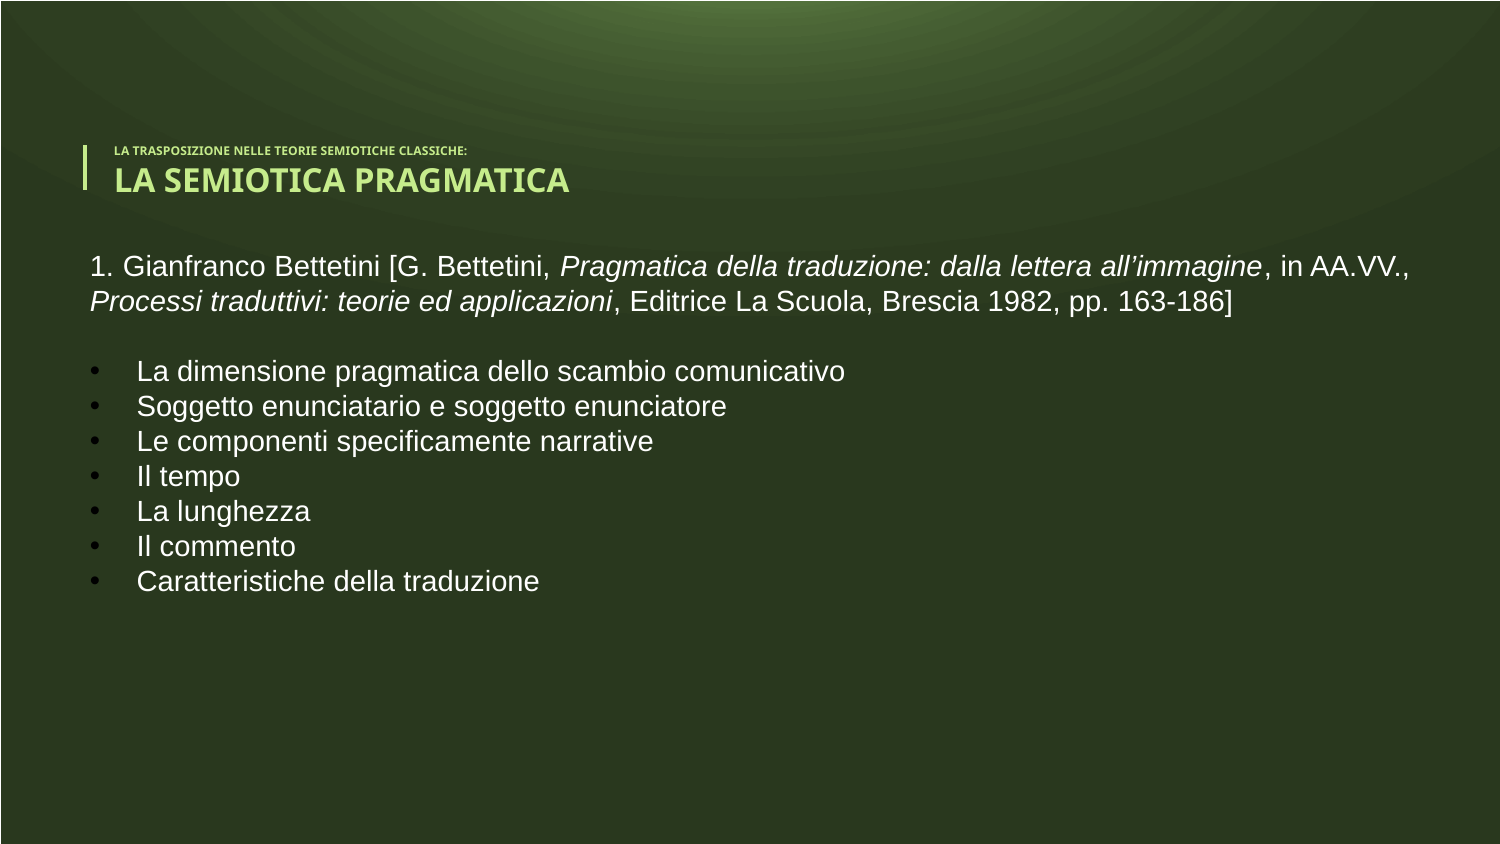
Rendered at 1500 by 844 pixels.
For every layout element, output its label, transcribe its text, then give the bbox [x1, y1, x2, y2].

picture [2, 2, 1500, 844]
title LA TRASPOSIZIONE NELLE TEORIE SEMIOTICHE CLASSICHE: LA SEMIOTICA PRAGMATICA [98, 120, 1472, 215]
text_box 1. Gianfranco Bettetini [G. Bettetini, Pragmatica della traduzione: dalla lettera all’immagine, in AA.VV., Processi traduttivi: teorie ed applicazioni, Editrice La Scuola, Brescia 1982, pp. 163-186] La dimensione pragmatica dello scambio comunicativo Soggetto enunciatario e soggetto enunciatore Le componenti specificamente narrative Il tempo La lunghezza Il commento Caratteristiche della traduzione [74, 240, 1425, 605]
